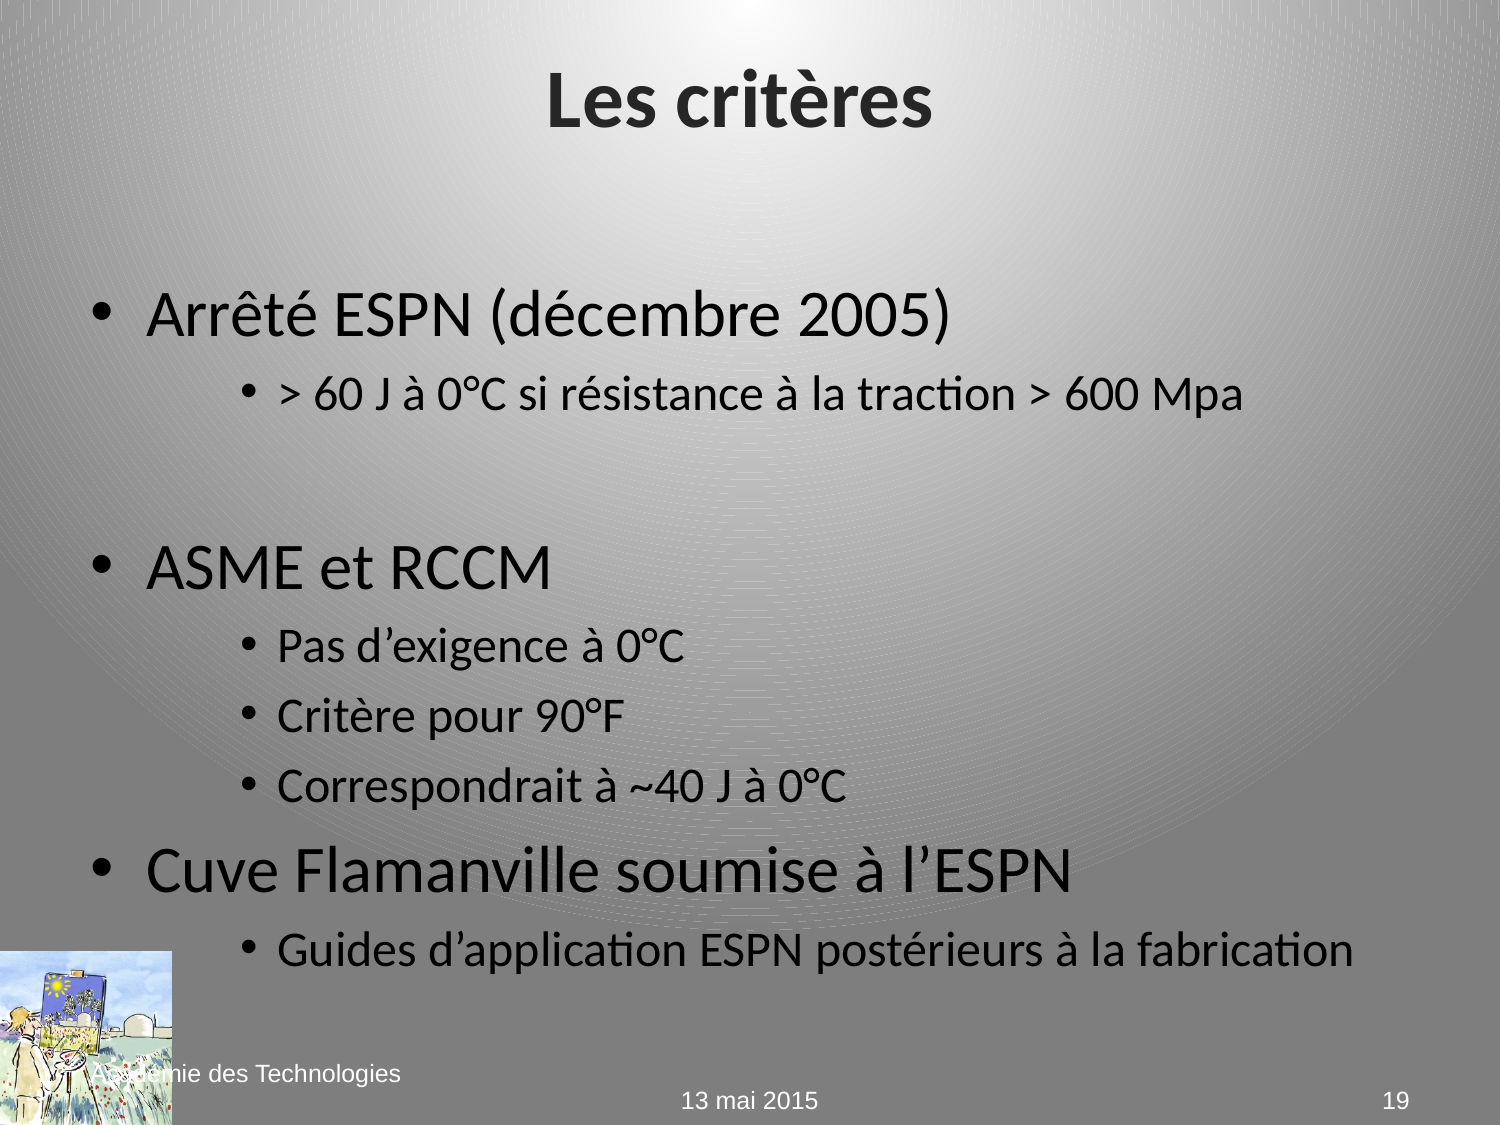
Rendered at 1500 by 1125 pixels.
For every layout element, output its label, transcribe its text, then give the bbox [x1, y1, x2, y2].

picture [0, 951, 172, 1125]
slide_number 19 [1074, 1069, 1425, 1125]
footer 13 mai 2015 [512, 1069, 988, 1125]
title Les critères [53, 0, 1429, 188]
slide_number Académie des Technologies [75, 1042, 425, 1103]
list Arrêté ESPN (décembre 2005) > 60 J à 0°C si résistance à la traction > 600 Mpa ASME et RCCM Pas d’exigence à 0°C Critère pour 90°F Correspondrait à ~40 J à 0°C Cuve Flamanville soumise à l’ESPN Guides d’application ESPN postérieurs à la fabrication [75, 262, 1425, 1005]
